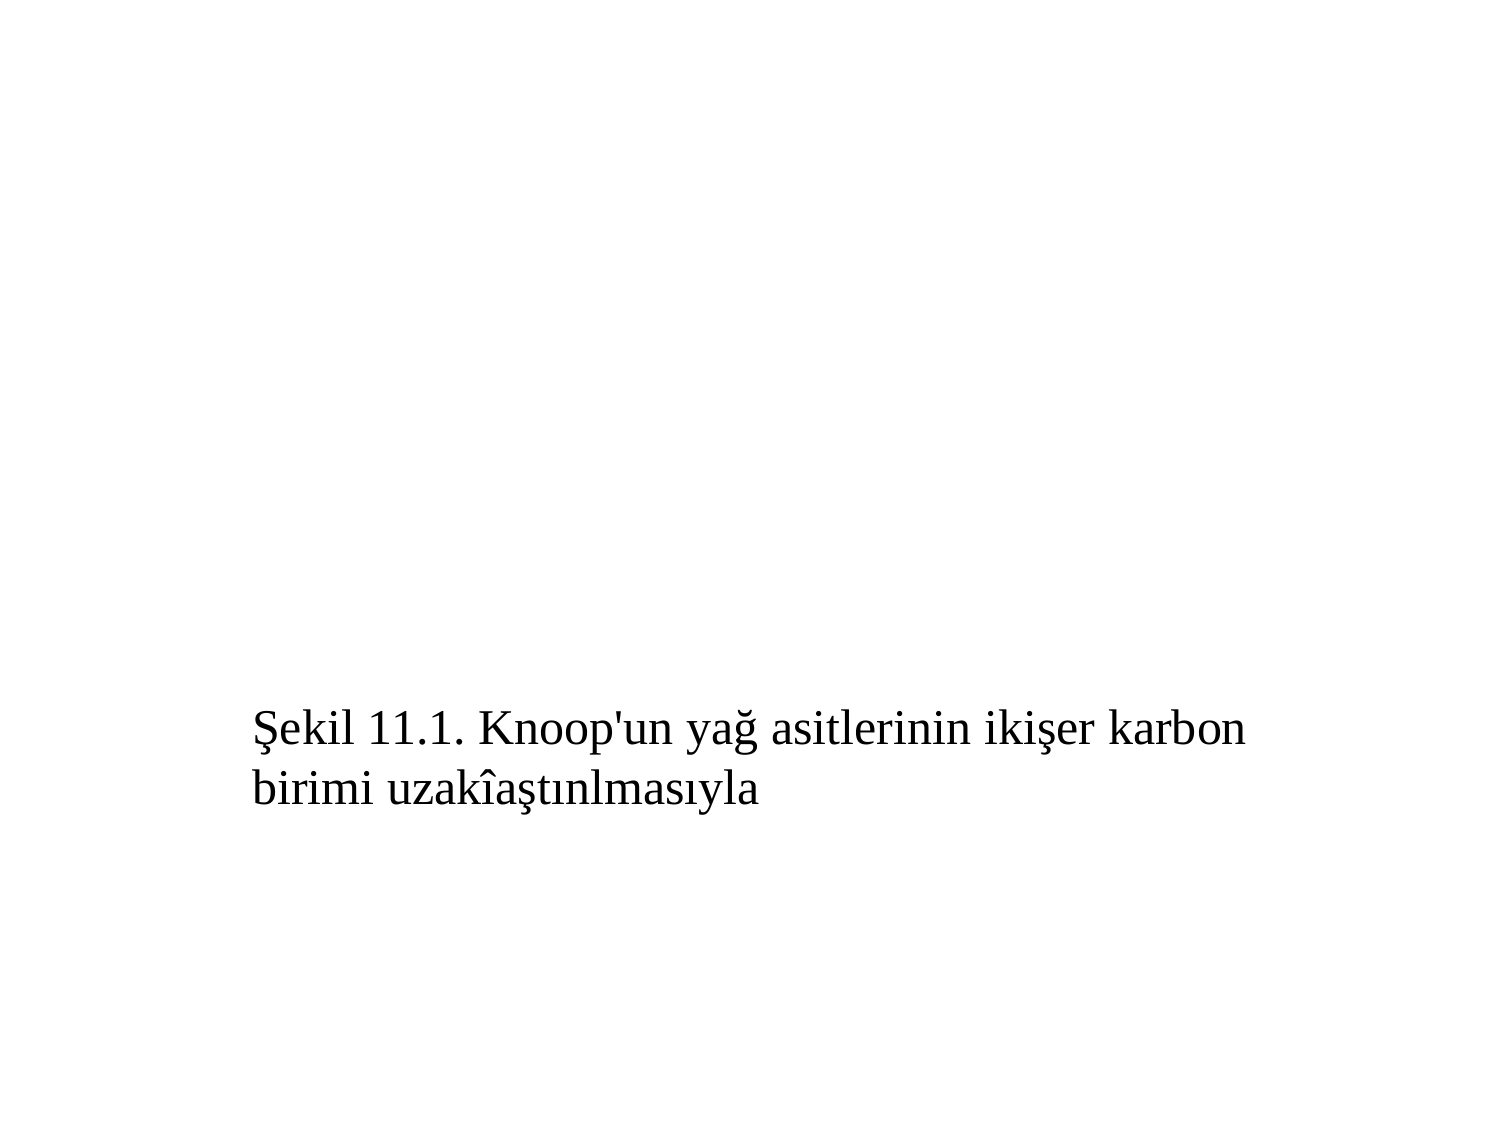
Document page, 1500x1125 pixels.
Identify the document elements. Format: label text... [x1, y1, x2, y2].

text_box Şekil 11.1. Knoop'un yağ asitlerinin ikişer karbon birimi uzakîaştınlmasıyla [237, 687, 1263, 823]
